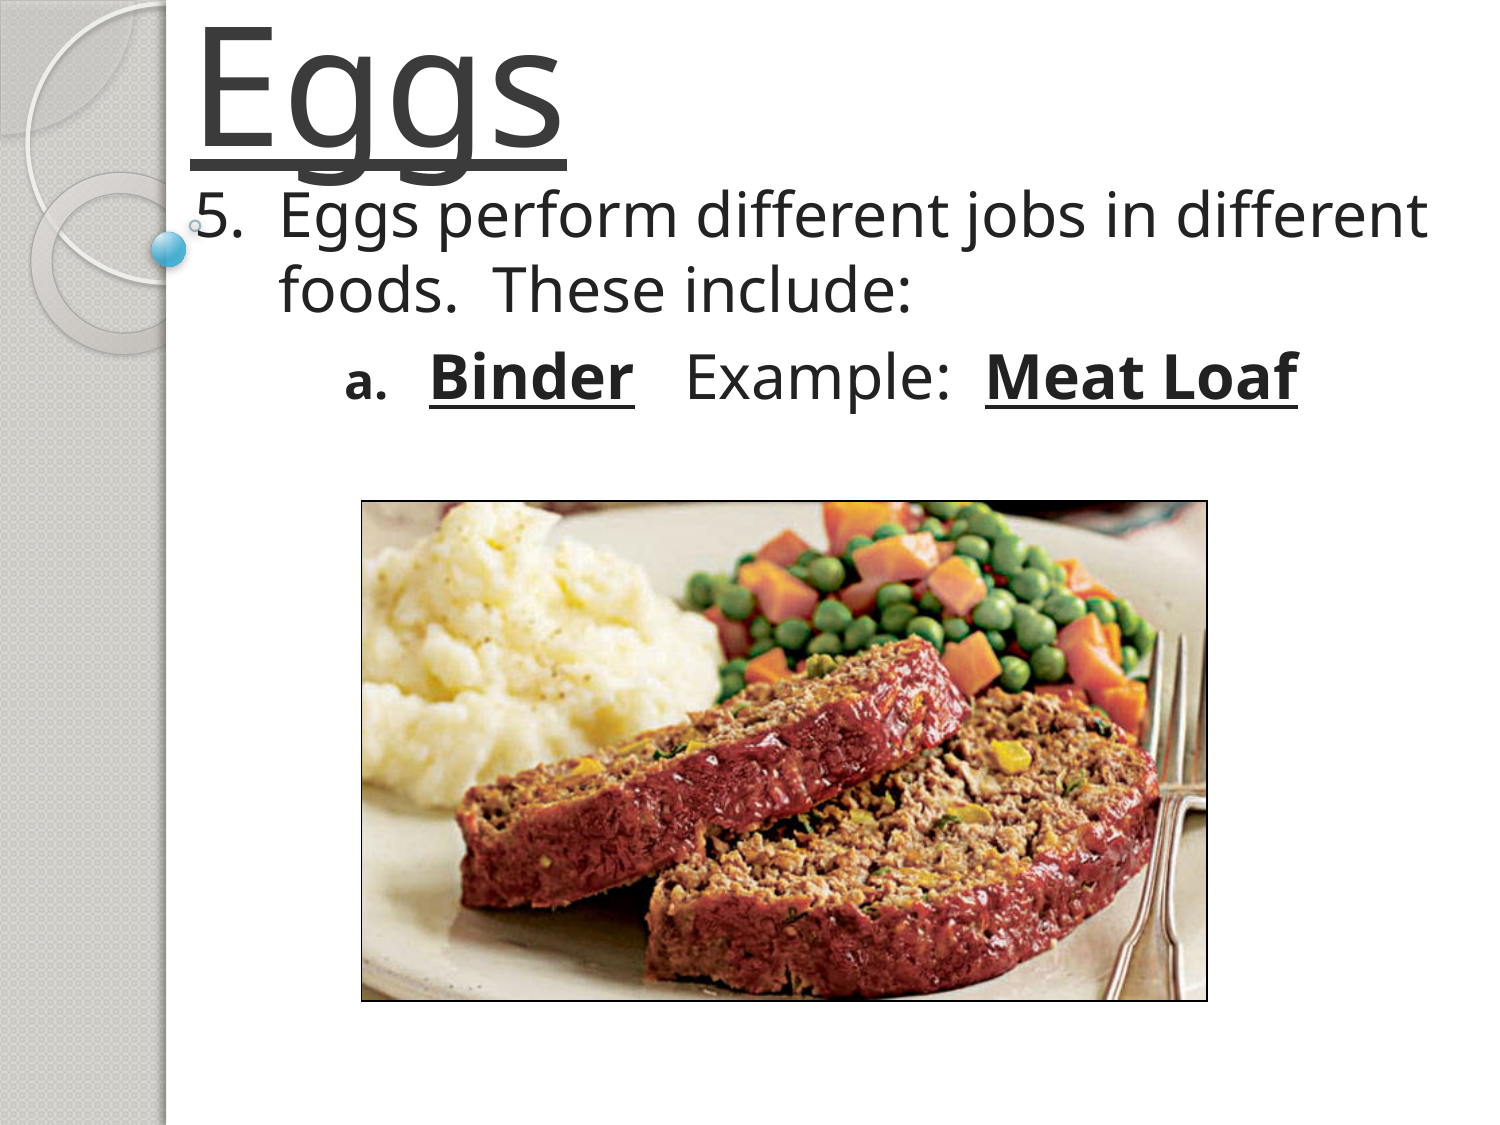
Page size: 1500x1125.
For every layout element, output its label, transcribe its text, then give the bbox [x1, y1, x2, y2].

picture [362, 501, 1207, 1001]
subtitle 5. Eggs perform different jobs in different foods. These include: [174, 174, 1475, 338]
title Functions of Eggs [174, 9, 1390, 174]
text_box Binder Example: Meat Loaf [324, 337, 1425, 1063]
